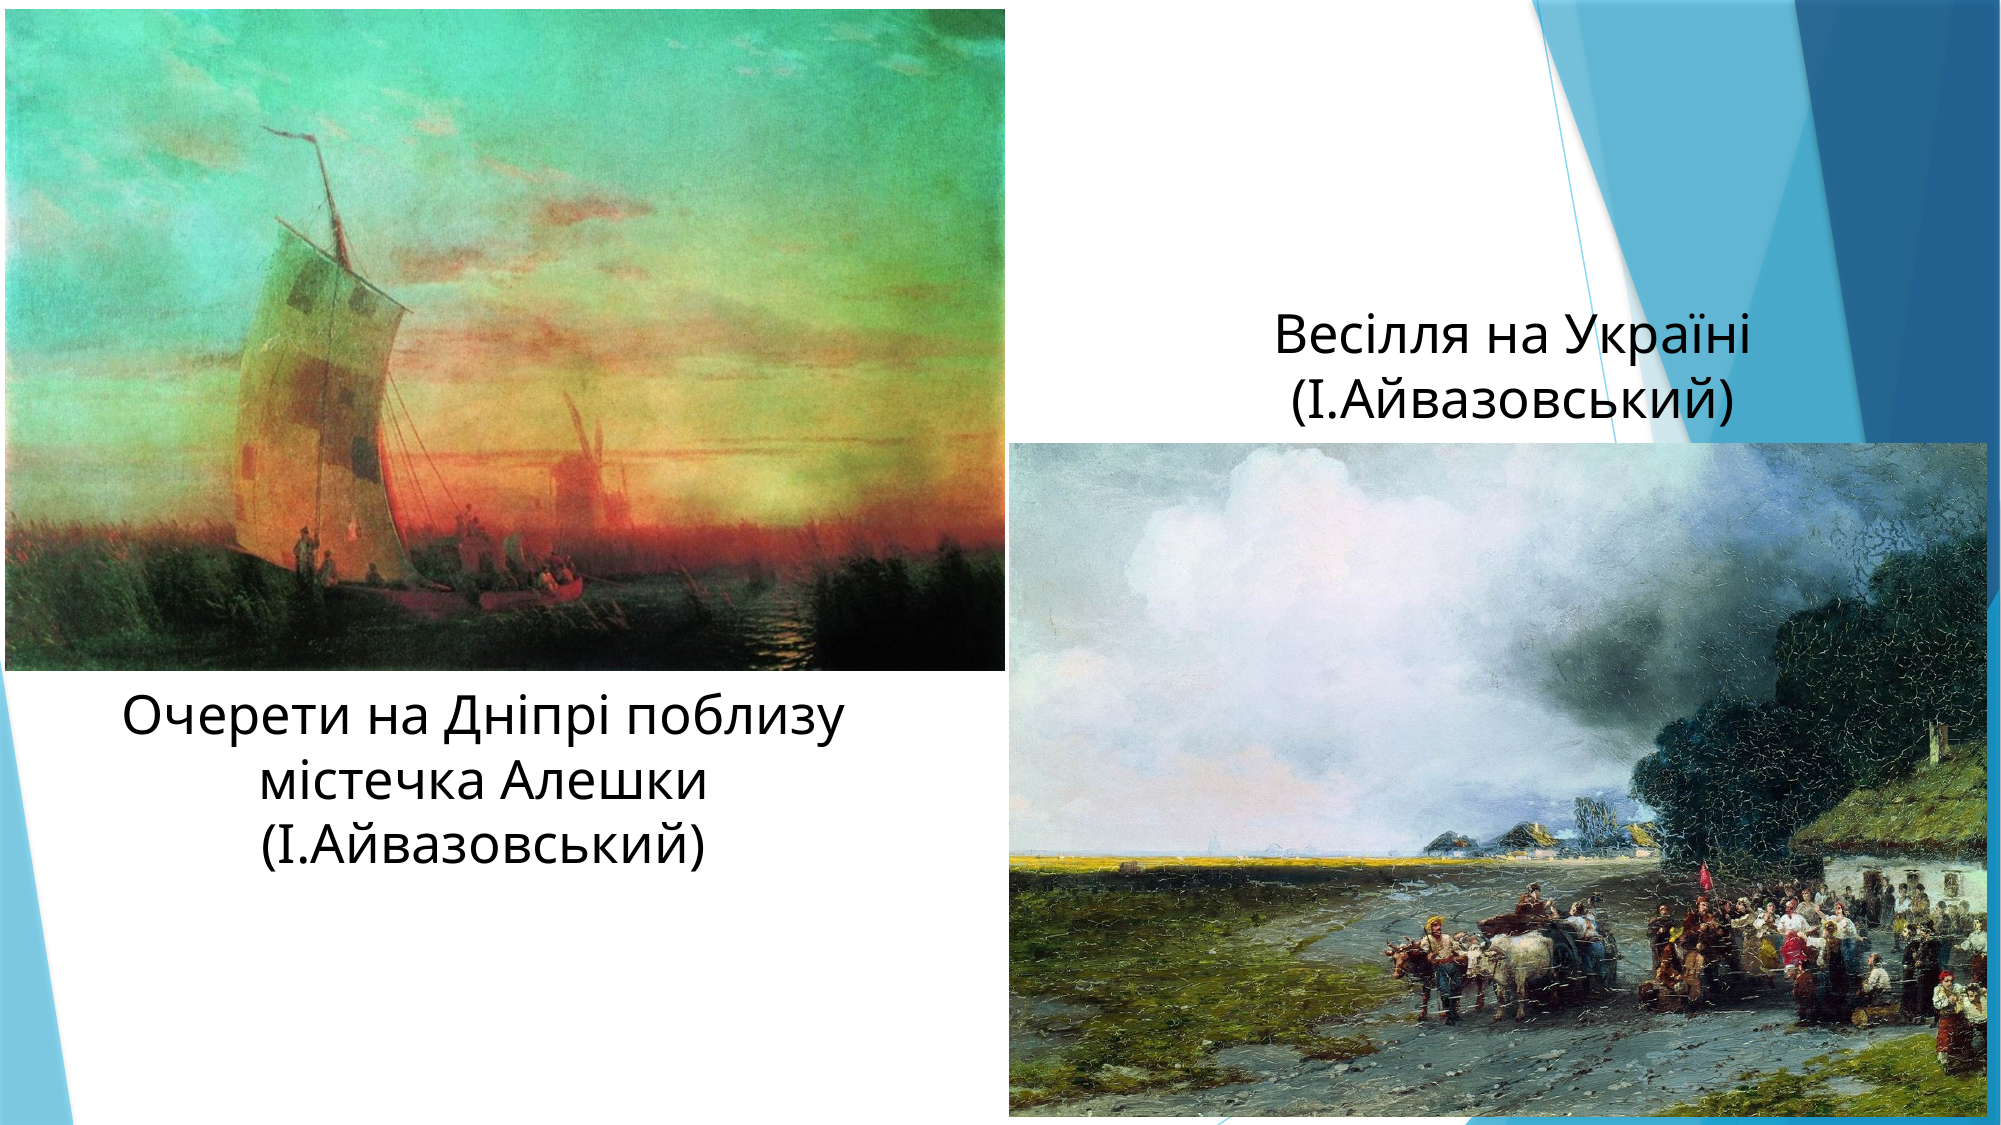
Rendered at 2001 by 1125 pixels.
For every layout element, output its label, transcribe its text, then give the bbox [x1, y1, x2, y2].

picture [1009, 443, 1987, 1118]
text_box Очерети на Дніпрі поблизу містечка Алешки (І.Айвазовський) [40, 679, 928, 883]
text_box Весілля на Україні (І.Айвазовський) [1062, 292, 1965, 437]
picture [4, 9, 1005, 672]
